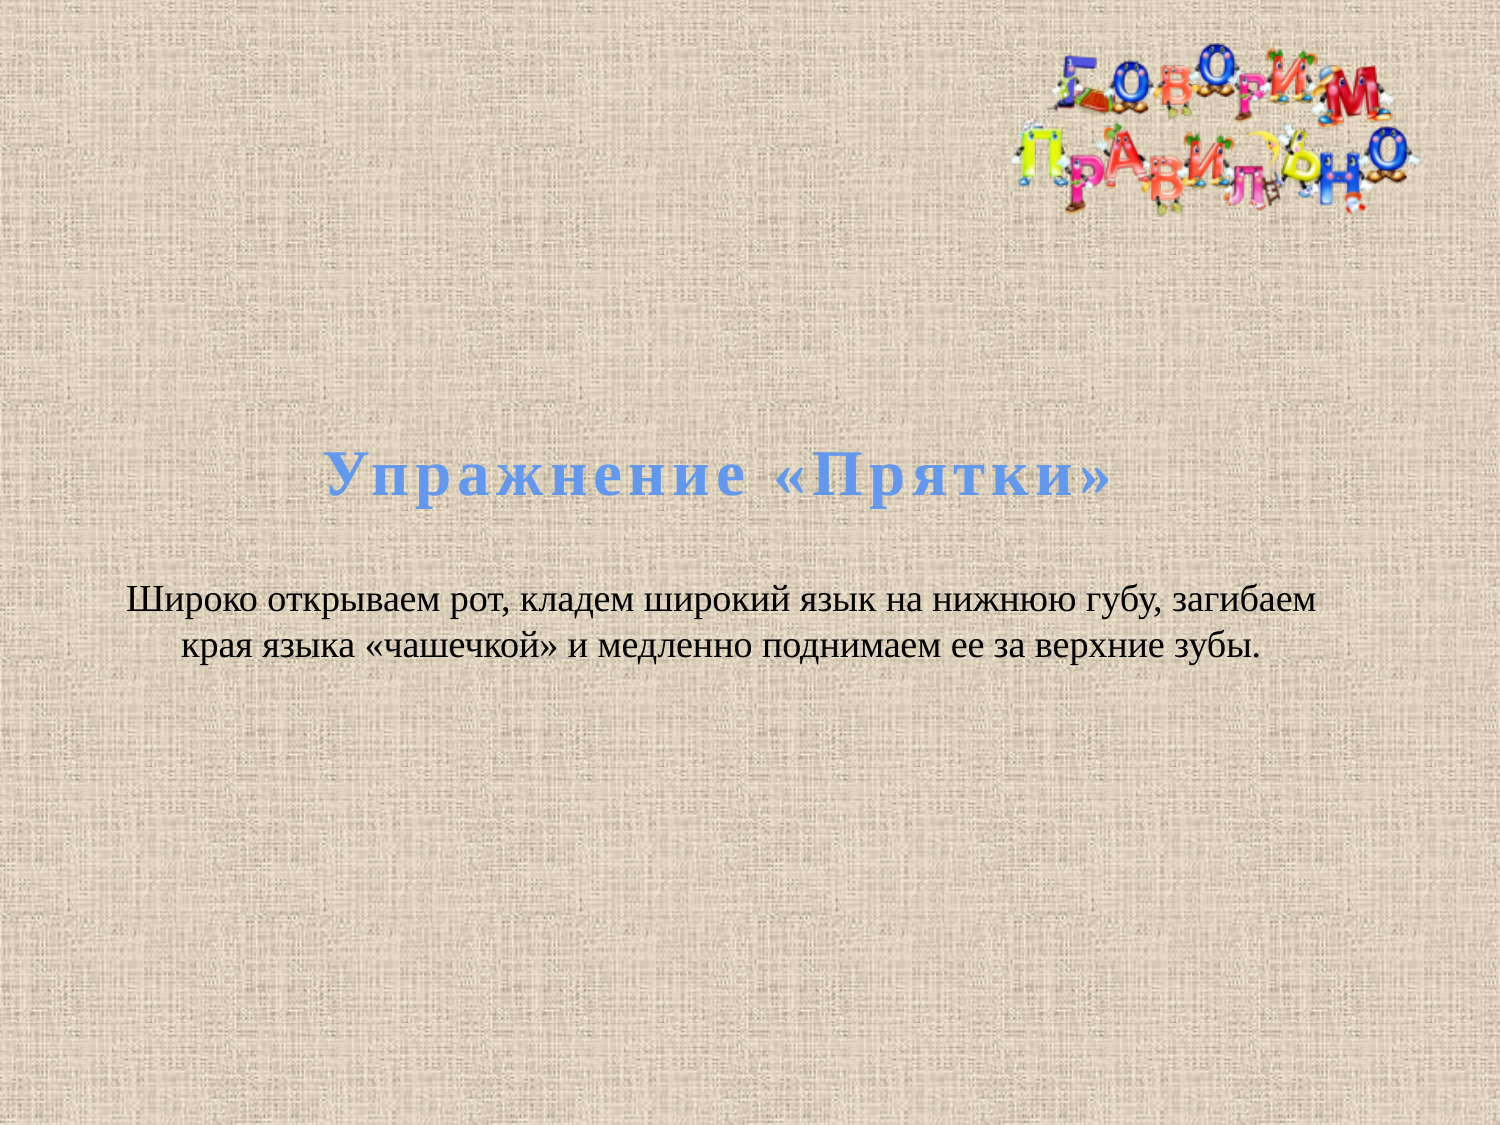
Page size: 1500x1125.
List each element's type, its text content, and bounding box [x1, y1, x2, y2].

title Упражнение «Прятки» Широко открываем рот, кладем широкий язык на нижнюю губу, загибаем края языка «чашечкой» и медленно поднимаем ее за верхние зубы. [76, 420, 1366, 740]
picture [0, 0, 1500, 1125]
